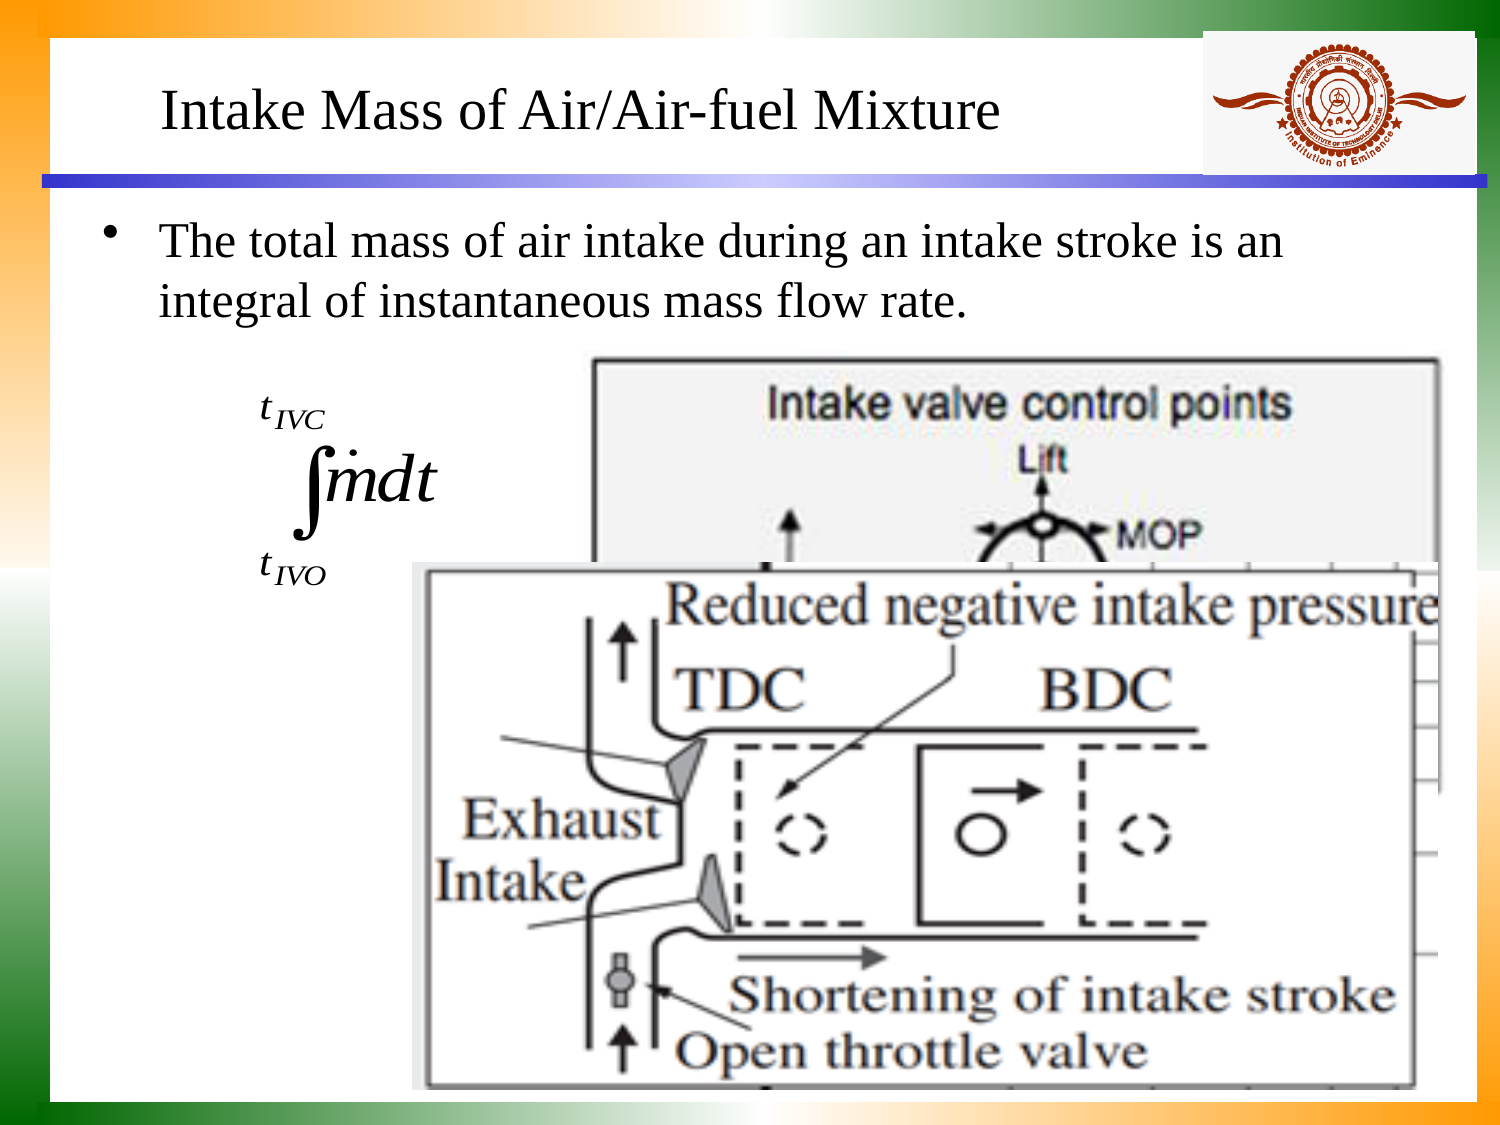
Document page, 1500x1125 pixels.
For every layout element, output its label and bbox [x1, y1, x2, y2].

picture [412, 349, 1449, 1090]
text_box [0, 0, 1500, 1125]
